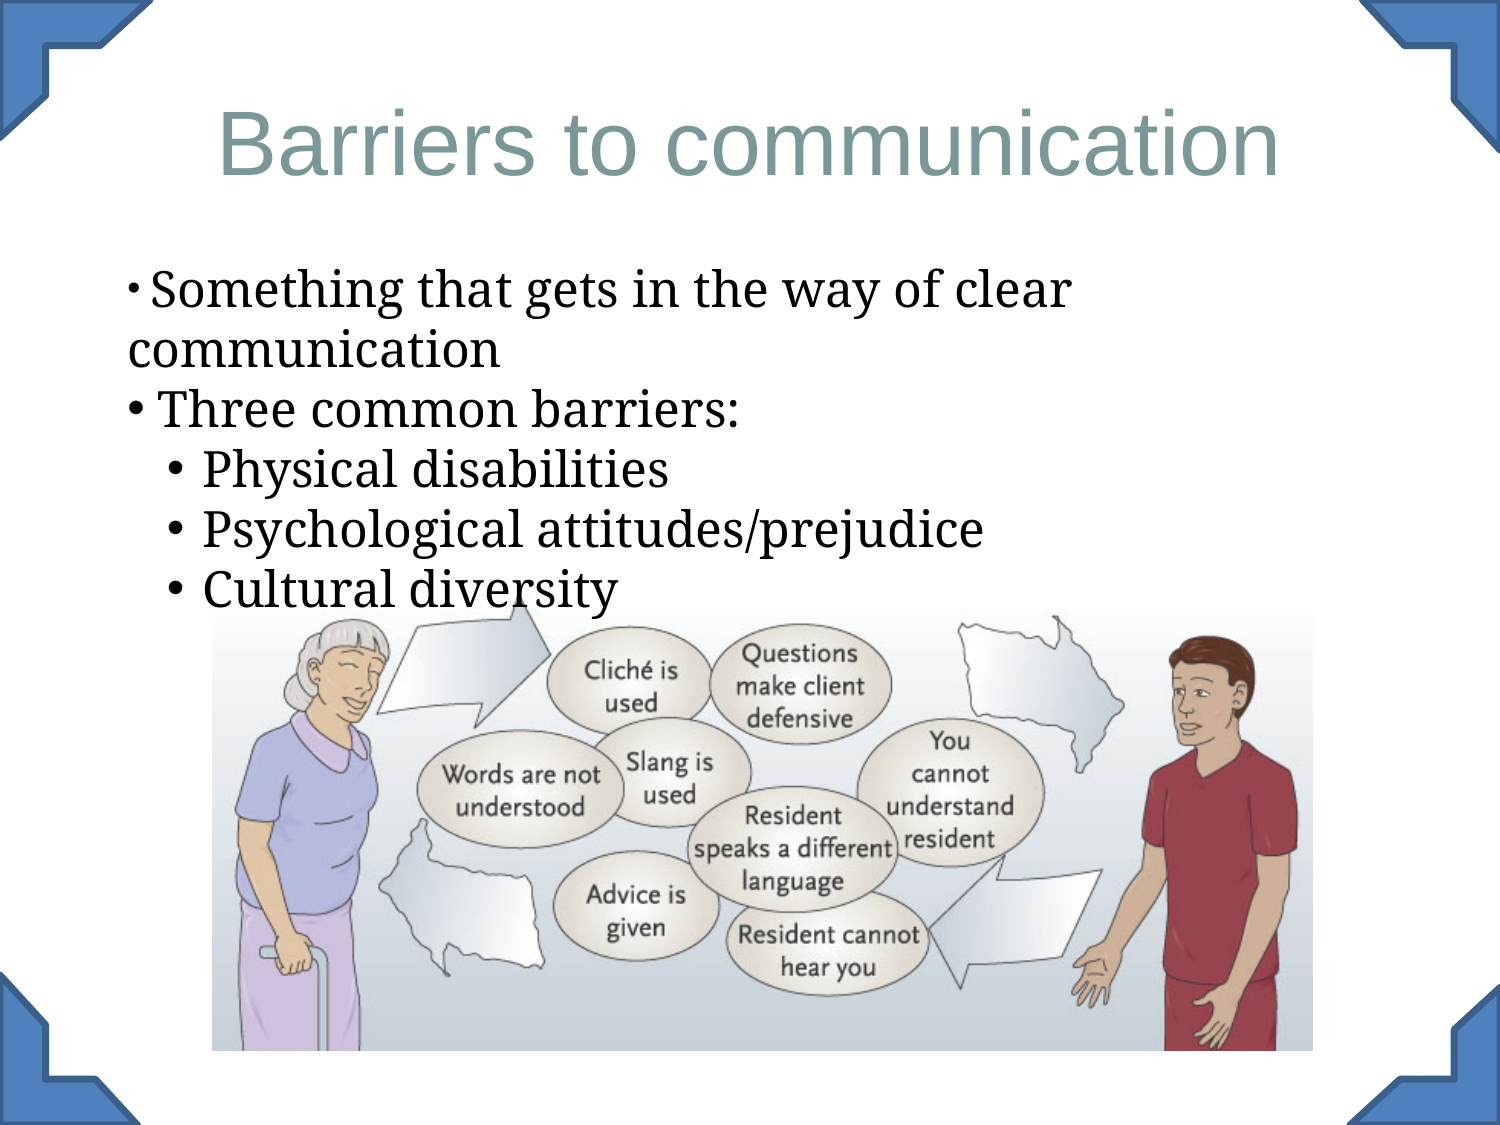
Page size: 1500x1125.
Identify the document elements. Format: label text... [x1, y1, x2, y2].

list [212, 587, 1313, 1051]
title Barriers to communication [75, 45, 1425, 233]
text_box Something that gets in the way of clear communication Three common barriers: Physical disabilities Psychological attitudes/prejudice Cultural diversity [112, 249, 1400, 625]
